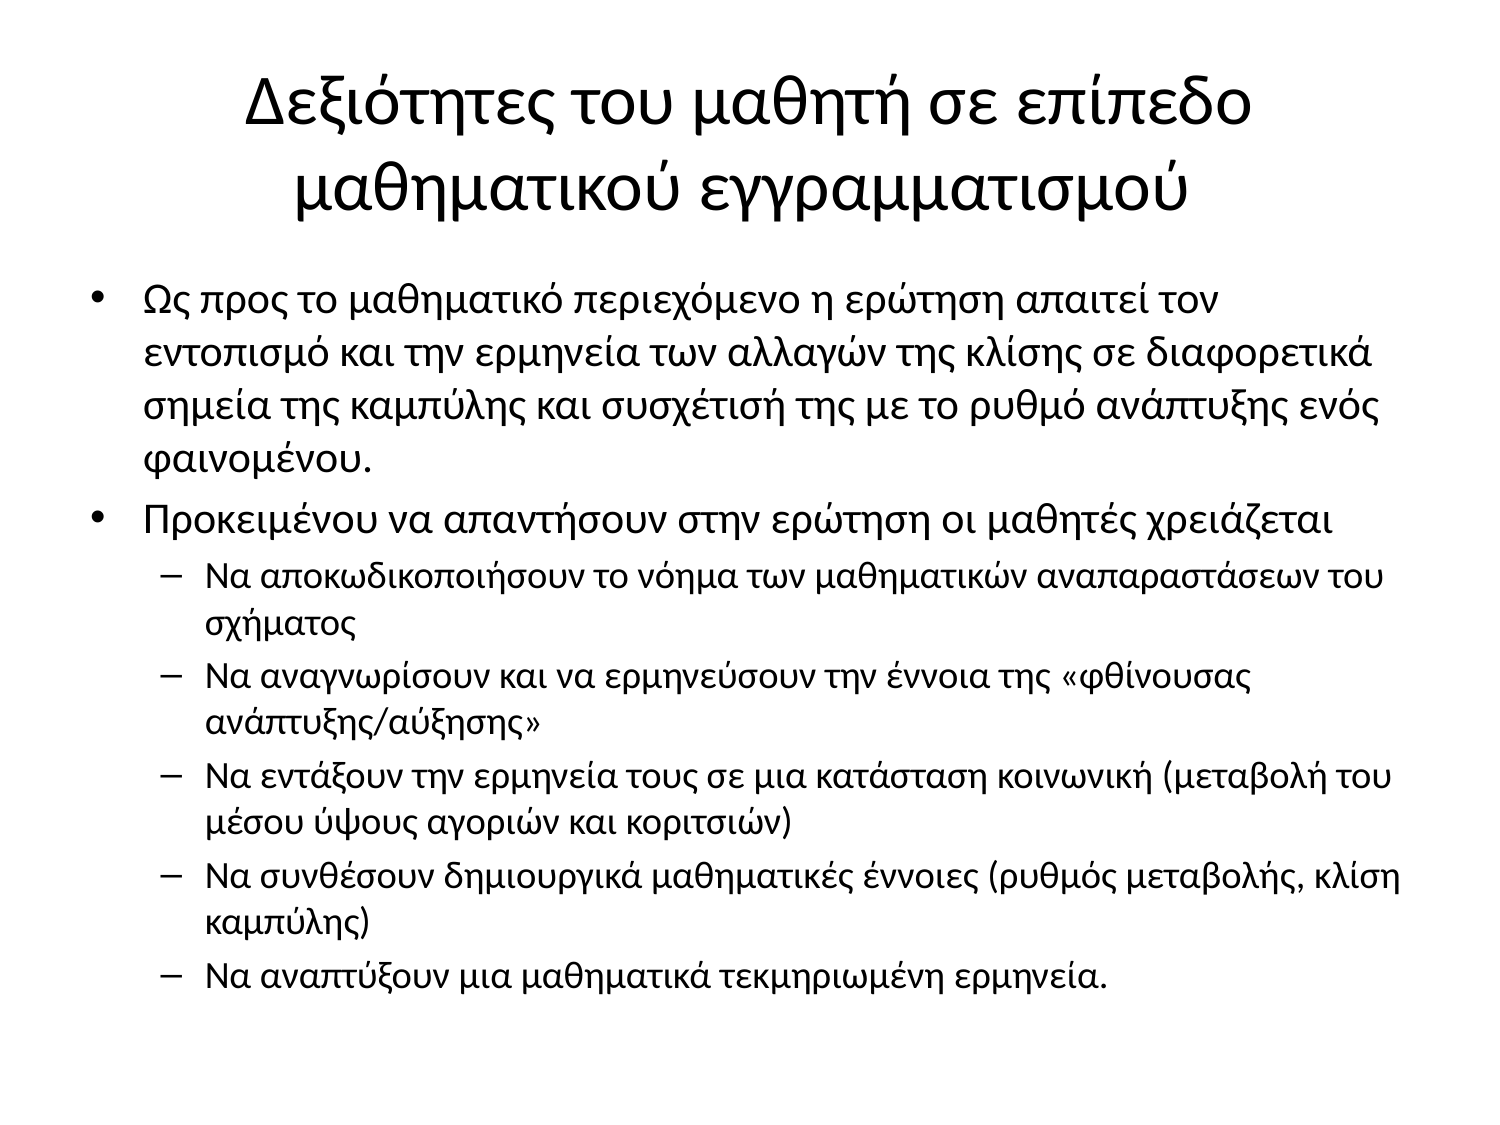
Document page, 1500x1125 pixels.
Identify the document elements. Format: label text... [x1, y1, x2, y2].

list Ως προς το μαθηματικό περιεχόμενο η ερώτηση απαιτεί τον εντοπισμό και την ερμηνεία των αλλαγών της κλίσης σε διαφορετικά σημεία της καμπύλης και συσχέτισή της με το ρυθμό ανάπτυξης ενός φαινομένου. Προκειμένου να απαντήσουν στην ερώτηση οι μαθητές χρειάζεται Να αποκωδικοποιήσουν το νόημα των μαθηματικών αναπαραστάσεων του σχήματος Να αναγνωρίσουν και να ερμηνεύσουν την έννοια της «φθίνουσας ανάπτυξης/αύξησης» Να εντάξουν την ερμηνεία τους σε μια κατάσταση κοινωνική (μεταβολή του μέσου ύψους αγοριών και κοριτσιών) Να συνθέσουν δημιουργικά μαθηματικές έννοιες (ρυθμός μεταβολής, κλίση καμπύλης) Να αναπτύξουν μια μαθηματικά τεκμηριωμένη ερμηνεία. [75, 262, 1425, 1005]
title Δεξιότητες του μαθητή σε επίπεδο μαθηματικού εγγραμματισμού [75, 45, 1425, 233]
